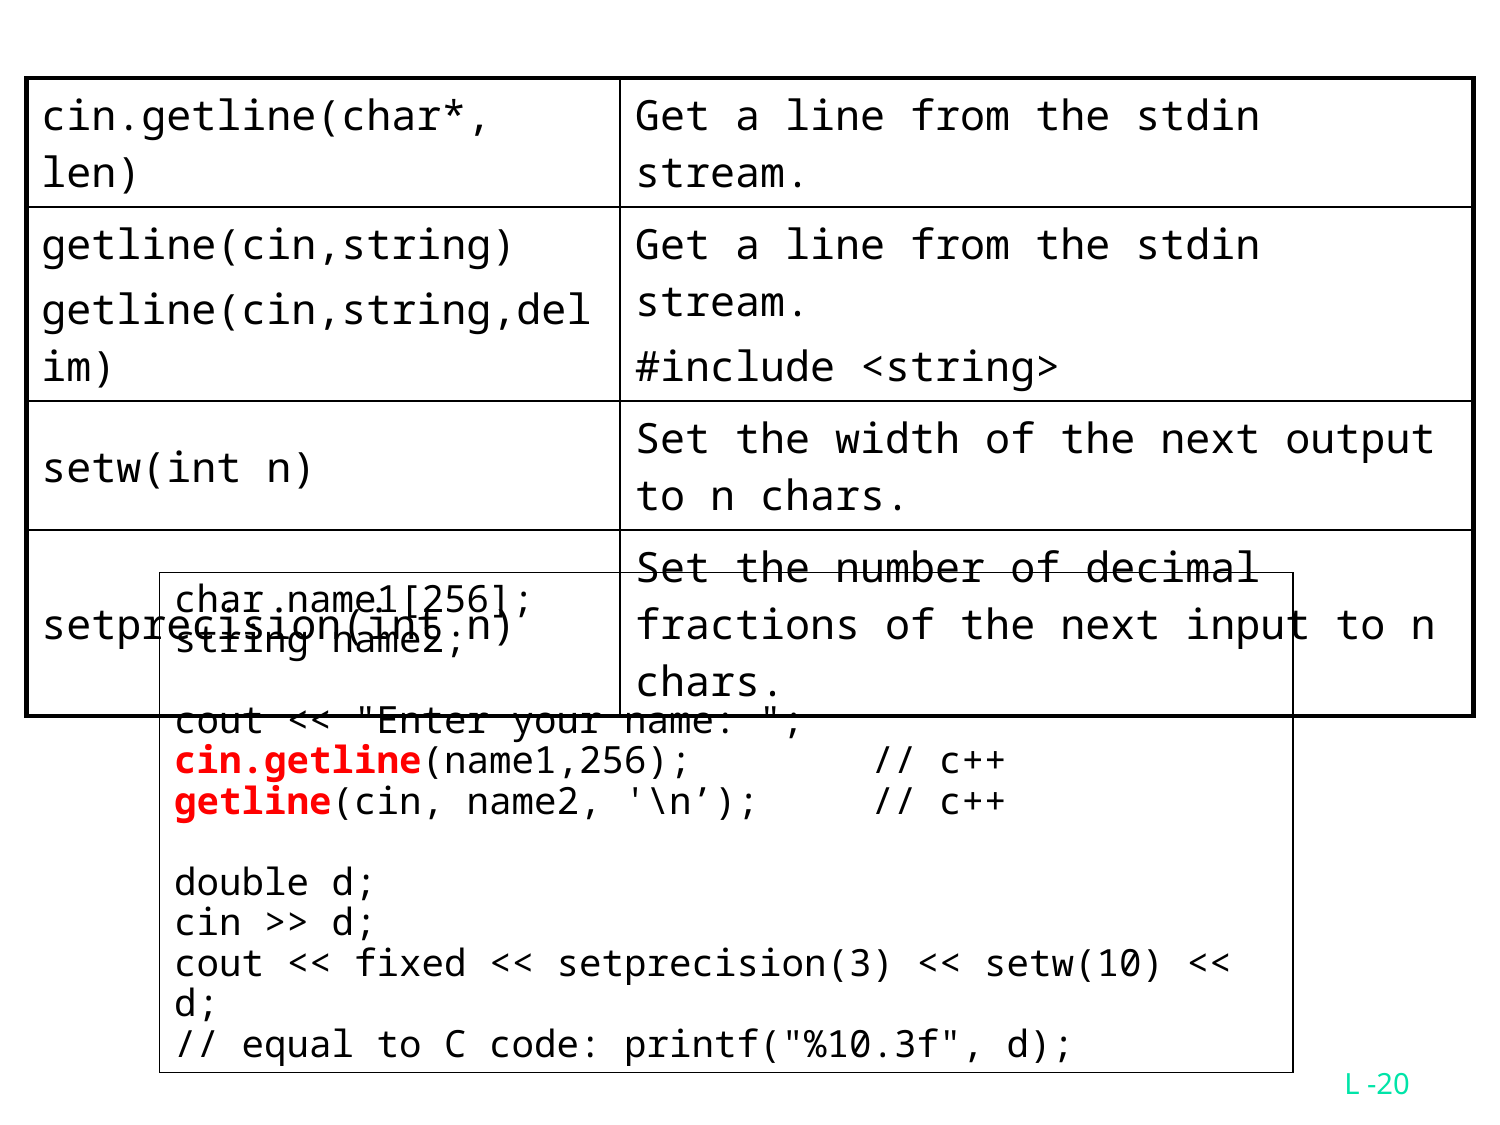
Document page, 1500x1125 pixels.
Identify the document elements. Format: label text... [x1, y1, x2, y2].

table_cell setw(int n) [29, 402, 619, 529]
table_cell Set the number of decimal fractions of the next input to n chars. [621, 531, 1471, 714]
text_box char name1[256]; string name2; cout << "Enter your name: "; cin.getline(name1,256); // c++ getline(cin, name2, '\n’); // c++ double d; cin >> d; cout << fixed << setprecision(3) << setw(10) << d; // equal to C code: printf("%10.3f", d); [159, 572, 1294, 1073]
table_cell Set the width of the next output to n chars. [621, 402, 1471, 529]
table_header Get a line from the stdin stream. [621, 80, 1471, 206]
slide_number L -20 [1112, 1037, 1425, 1113]
table_cell getline(cin,string) getline(cin,string,delim) [29, 208, 619, 400]
table_header cin.getline(char*, len) [29, 80, 619, 206]
table_cell setprecision(int n) [29, 531, 619, 714]
table_cell Get a line from the stdin stream. #include <string> [621, 208, 1471, 400]
